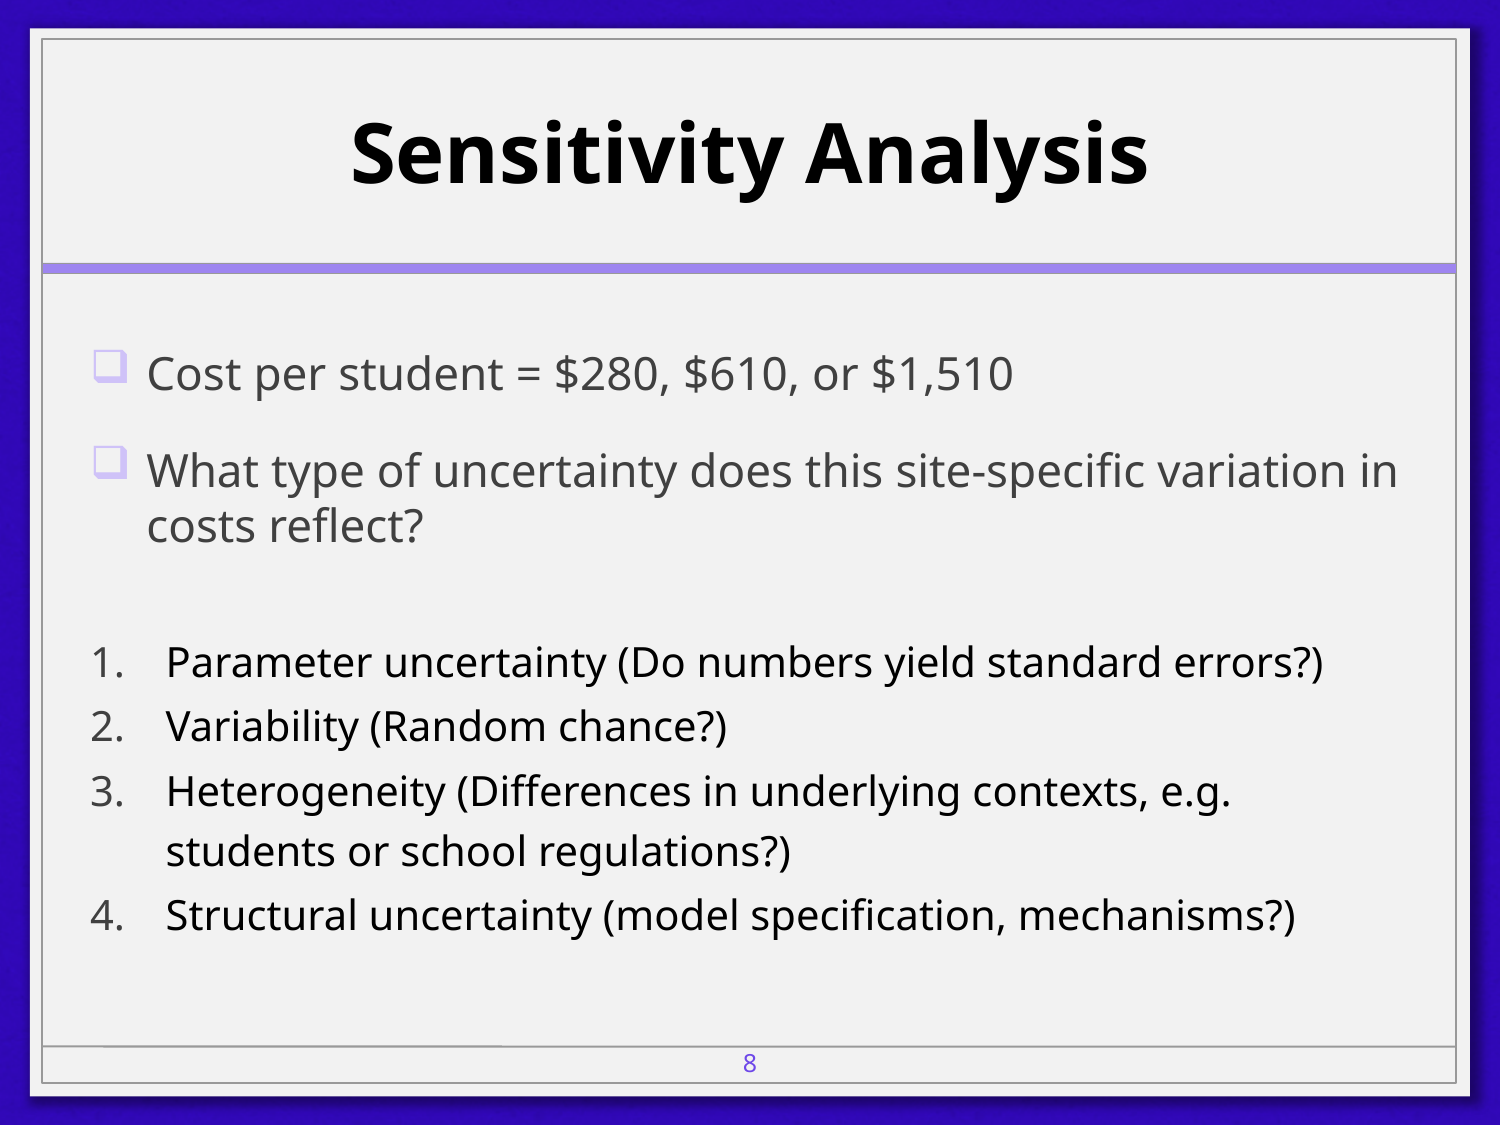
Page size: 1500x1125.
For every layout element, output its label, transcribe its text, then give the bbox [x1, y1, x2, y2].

slide_number 8 [687, 1042, 813, 1088]
title Sensitivity Analysis [145, 37, 1355, 262]
list Cost per student = $280, $610, or $1,510 What type of uncertainty does this site-specific variation in costs reflect? Parameter uncertainty (Do numbers yield standard errors?) Variability (Random chance?) Heterogeneity (Differences in underlying contexts, e.g. students or school regulations?) Structural uncertainty (model specification, mechanisms?) [75, 337, 1425, 1005]
